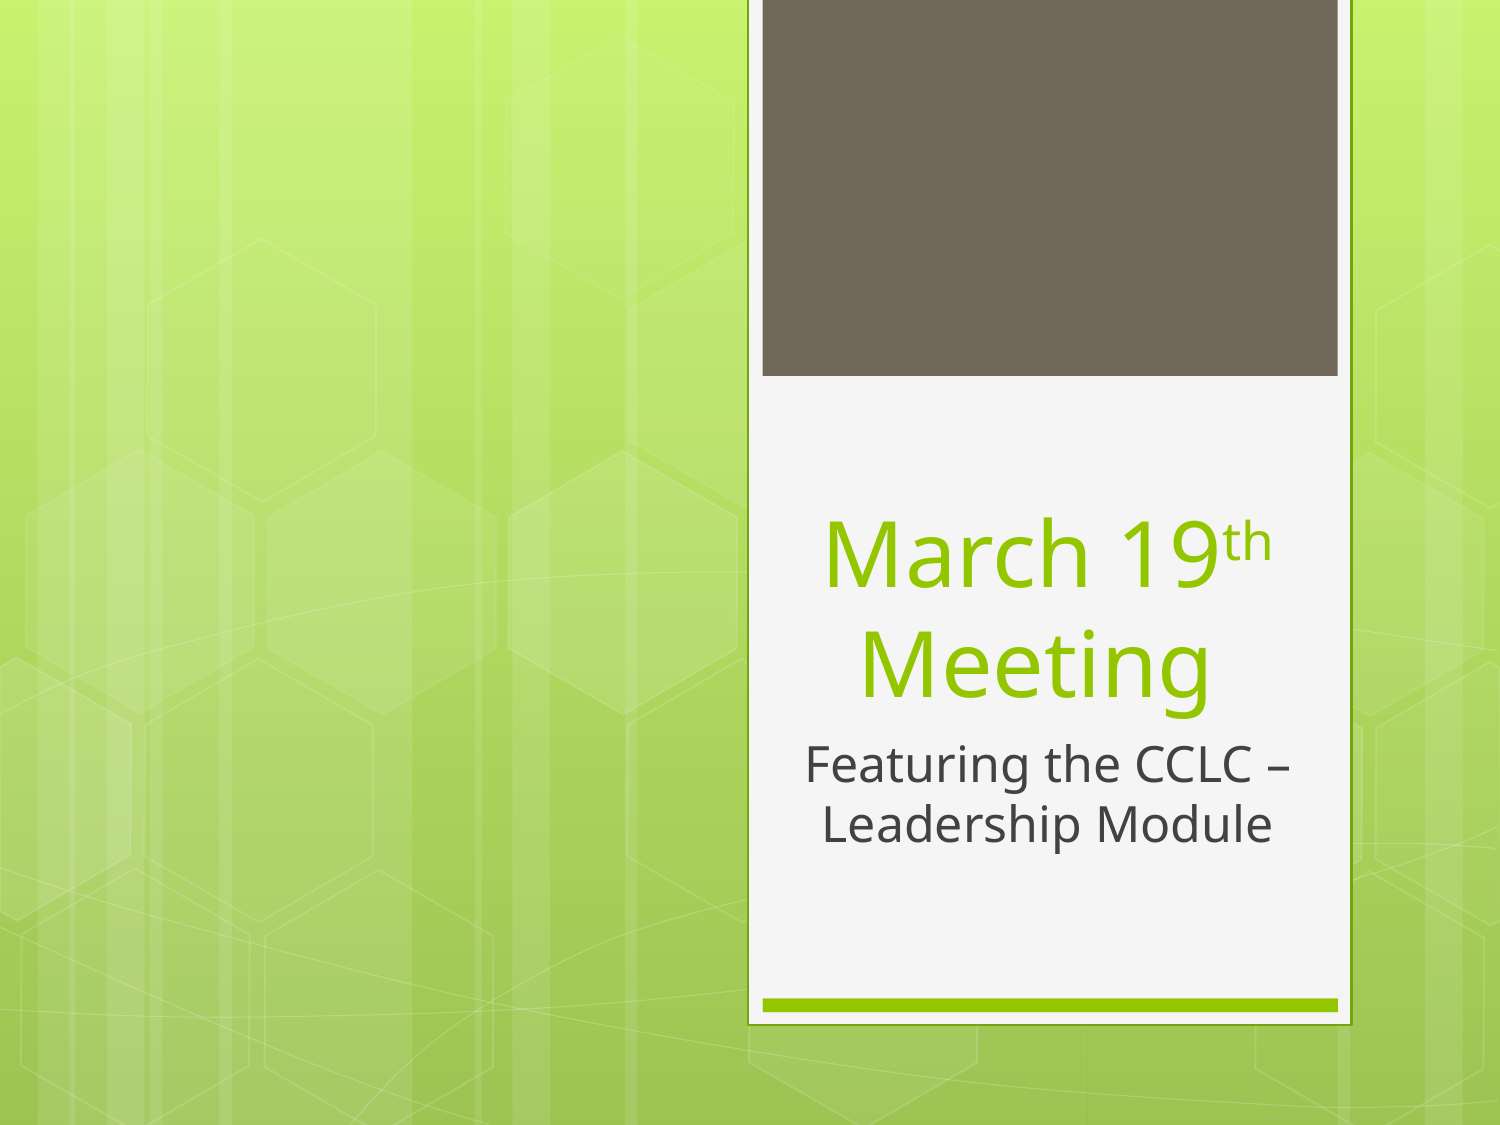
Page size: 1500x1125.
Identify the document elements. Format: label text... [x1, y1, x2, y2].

subtitle Featuring the CCLC – Leadership Module [776, 725, 1320, 933]
title March 19th Meeting [776, 444, 1320, 724]
